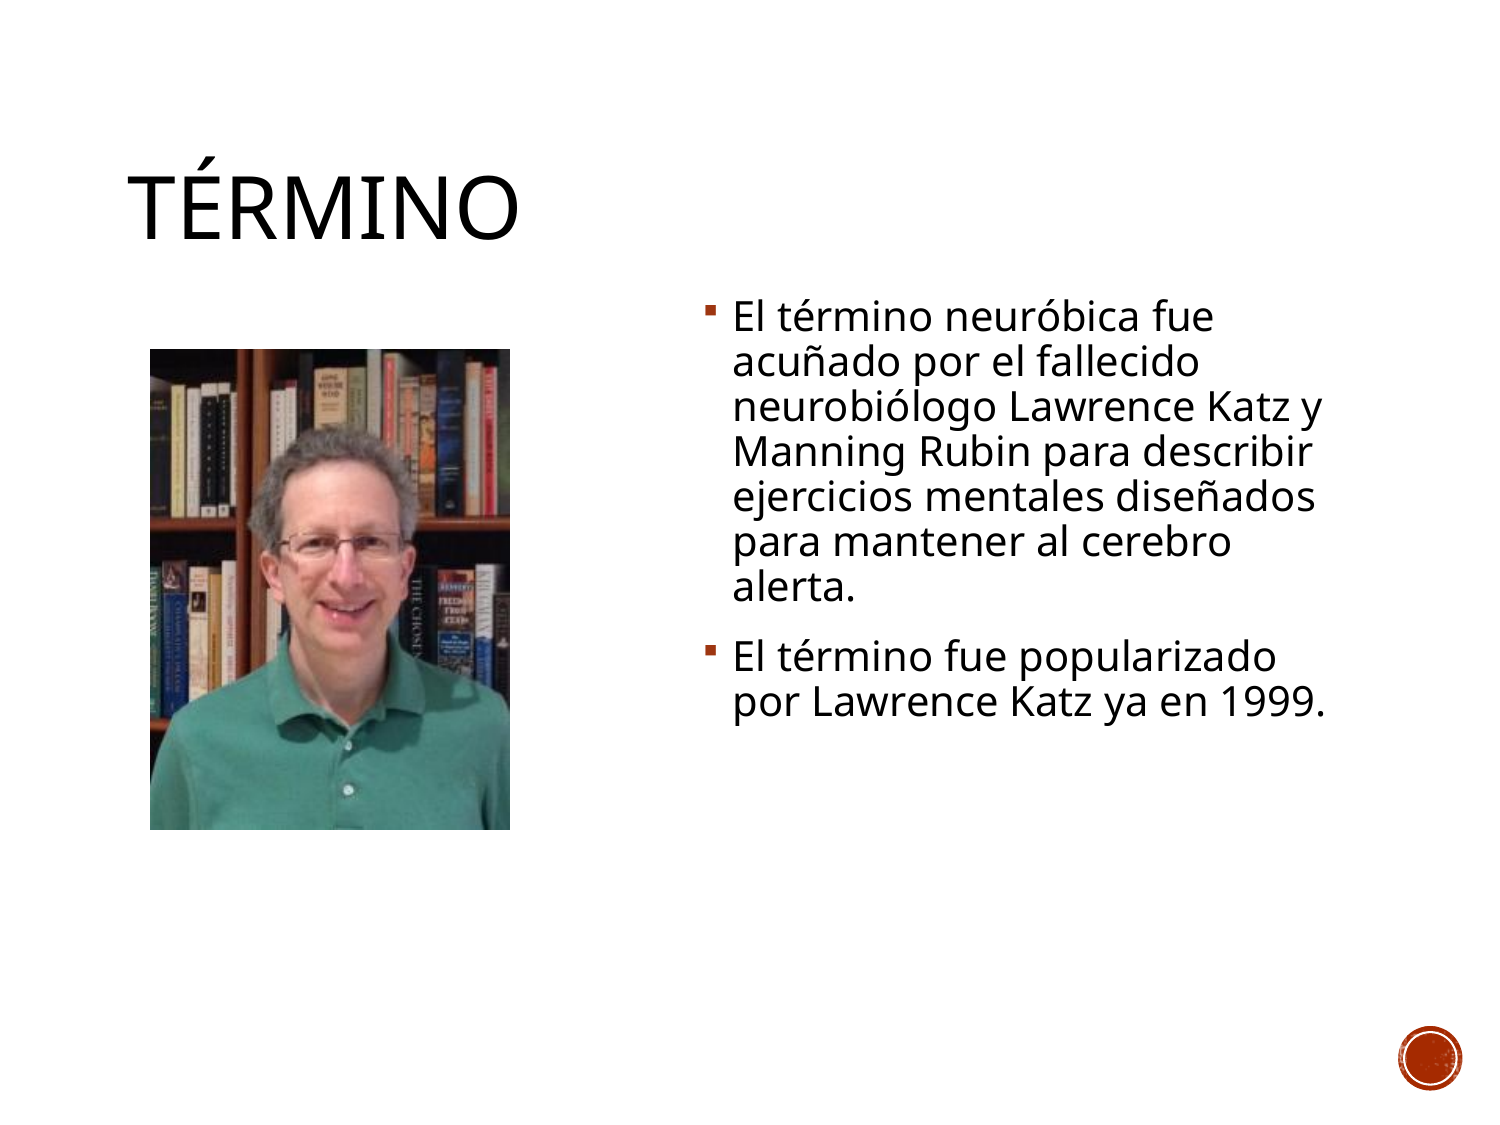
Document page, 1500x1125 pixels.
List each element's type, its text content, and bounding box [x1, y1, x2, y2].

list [153, 353, 507, 828]
list El término neuróbica fue acuñado por el fallecido neurobiólogo Lawrence Katz y Manning Rubin para describir ejercicios mentales diseñados para mantener al cerebro alerta. El término fue popularizado por Lawrence Katz ya en 1999. [687, 287, 1350, 1030]
title Término [112, 79, 1388, 344]
